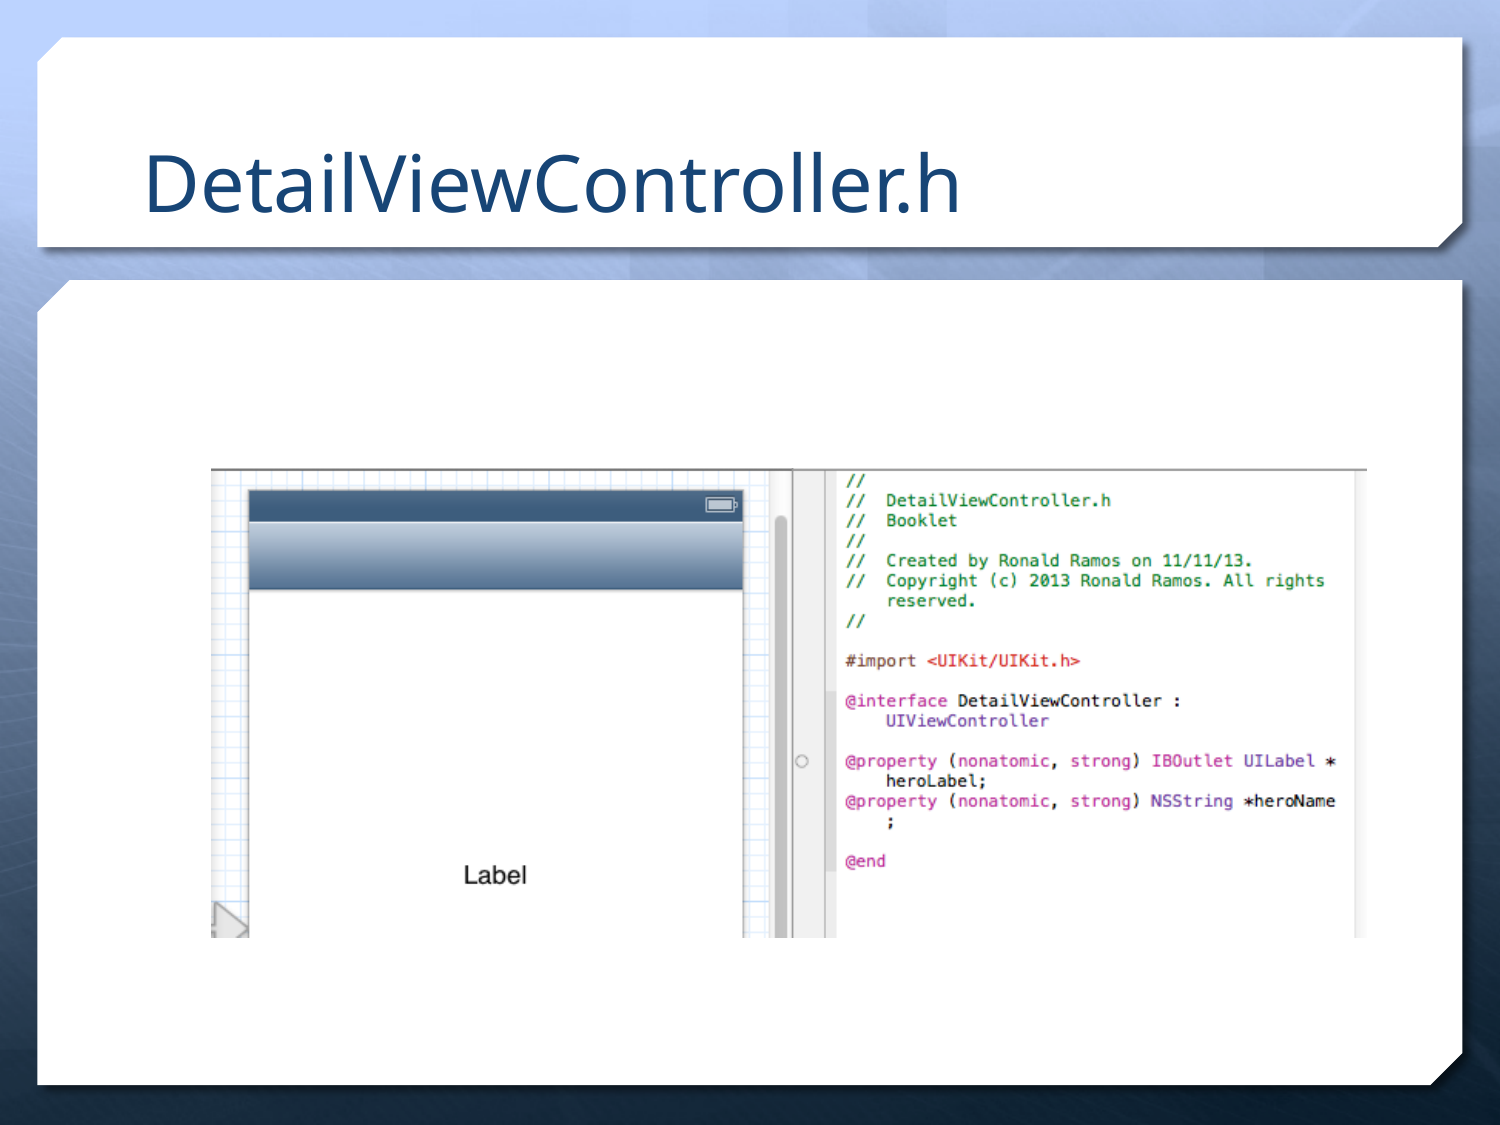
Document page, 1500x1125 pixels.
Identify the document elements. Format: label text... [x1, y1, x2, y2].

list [210, 467, 1368, 939]
title DetailViewController.h [127, 48, 1372, 236]
